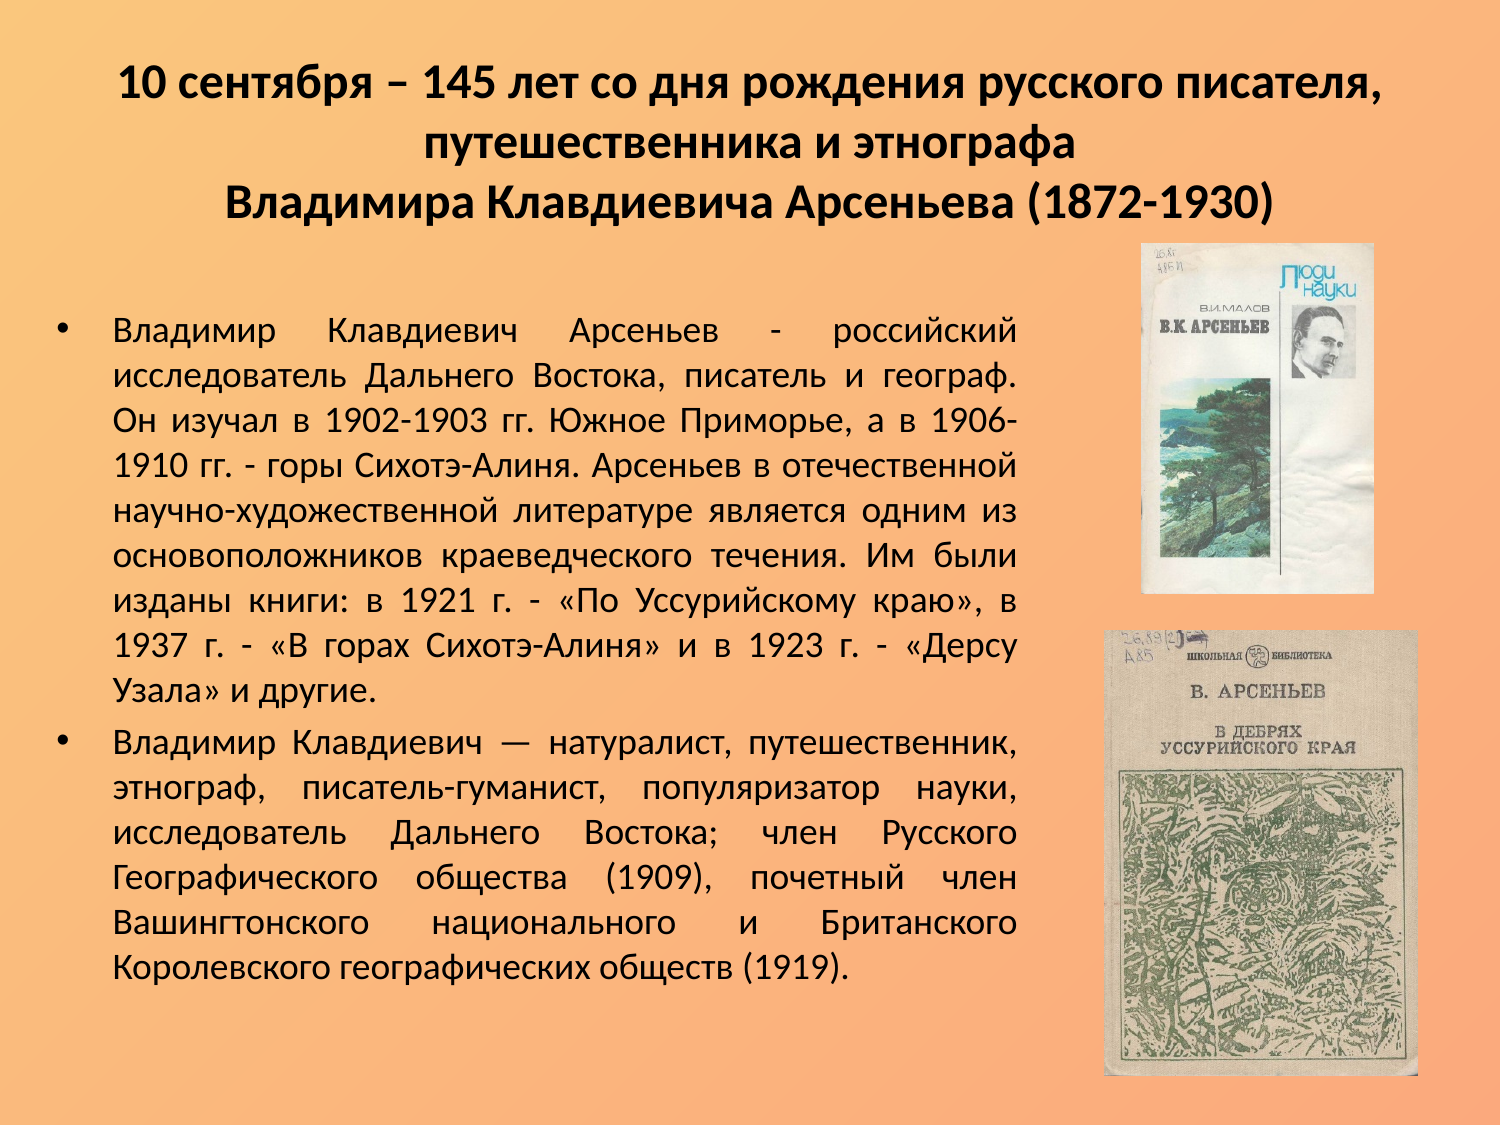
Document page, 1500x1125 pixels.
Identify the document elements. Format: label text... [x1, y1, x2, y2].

picture [1141, 243, 1374, 594]
list Владимир Клавдиевич Арсеньев - российский исследователь Дальнего Востока, писатель и географ. Он изучал в 1902-1903 гг. Южное Приморье, а в 1906-1910 гг. - горы Сихотэ-Алиня. Арсеньев в отечественной научно-художественной литературе является одним из основоположников краеведческого течения. Им были изданы книги: в 1921 г. - «По Уссурийскому краю», в 1937 г. - «В горах Сихотэ-Алиня» и в 1923 г. - «Дерсу Узала» и другие. Владимир Клавдиевич — натуралист, путешественник, этнограф, писатель-гуманист, популяризатор науки, исследователь Дальнего Востока; член Русского Географического общества (1909), почетный член Вашингтонского национального и Британского Королевского географических обществ (1919). [41, 297, 1034, 1089]
picture [1104, 630, 1419, 1076]
title 10 сентября – 145 лет со дня рождения русского писателя, путешественника и этнографа Владимира Клавдиевича Арсеньева (1872-1930) [75, 45, 1425, 233]
